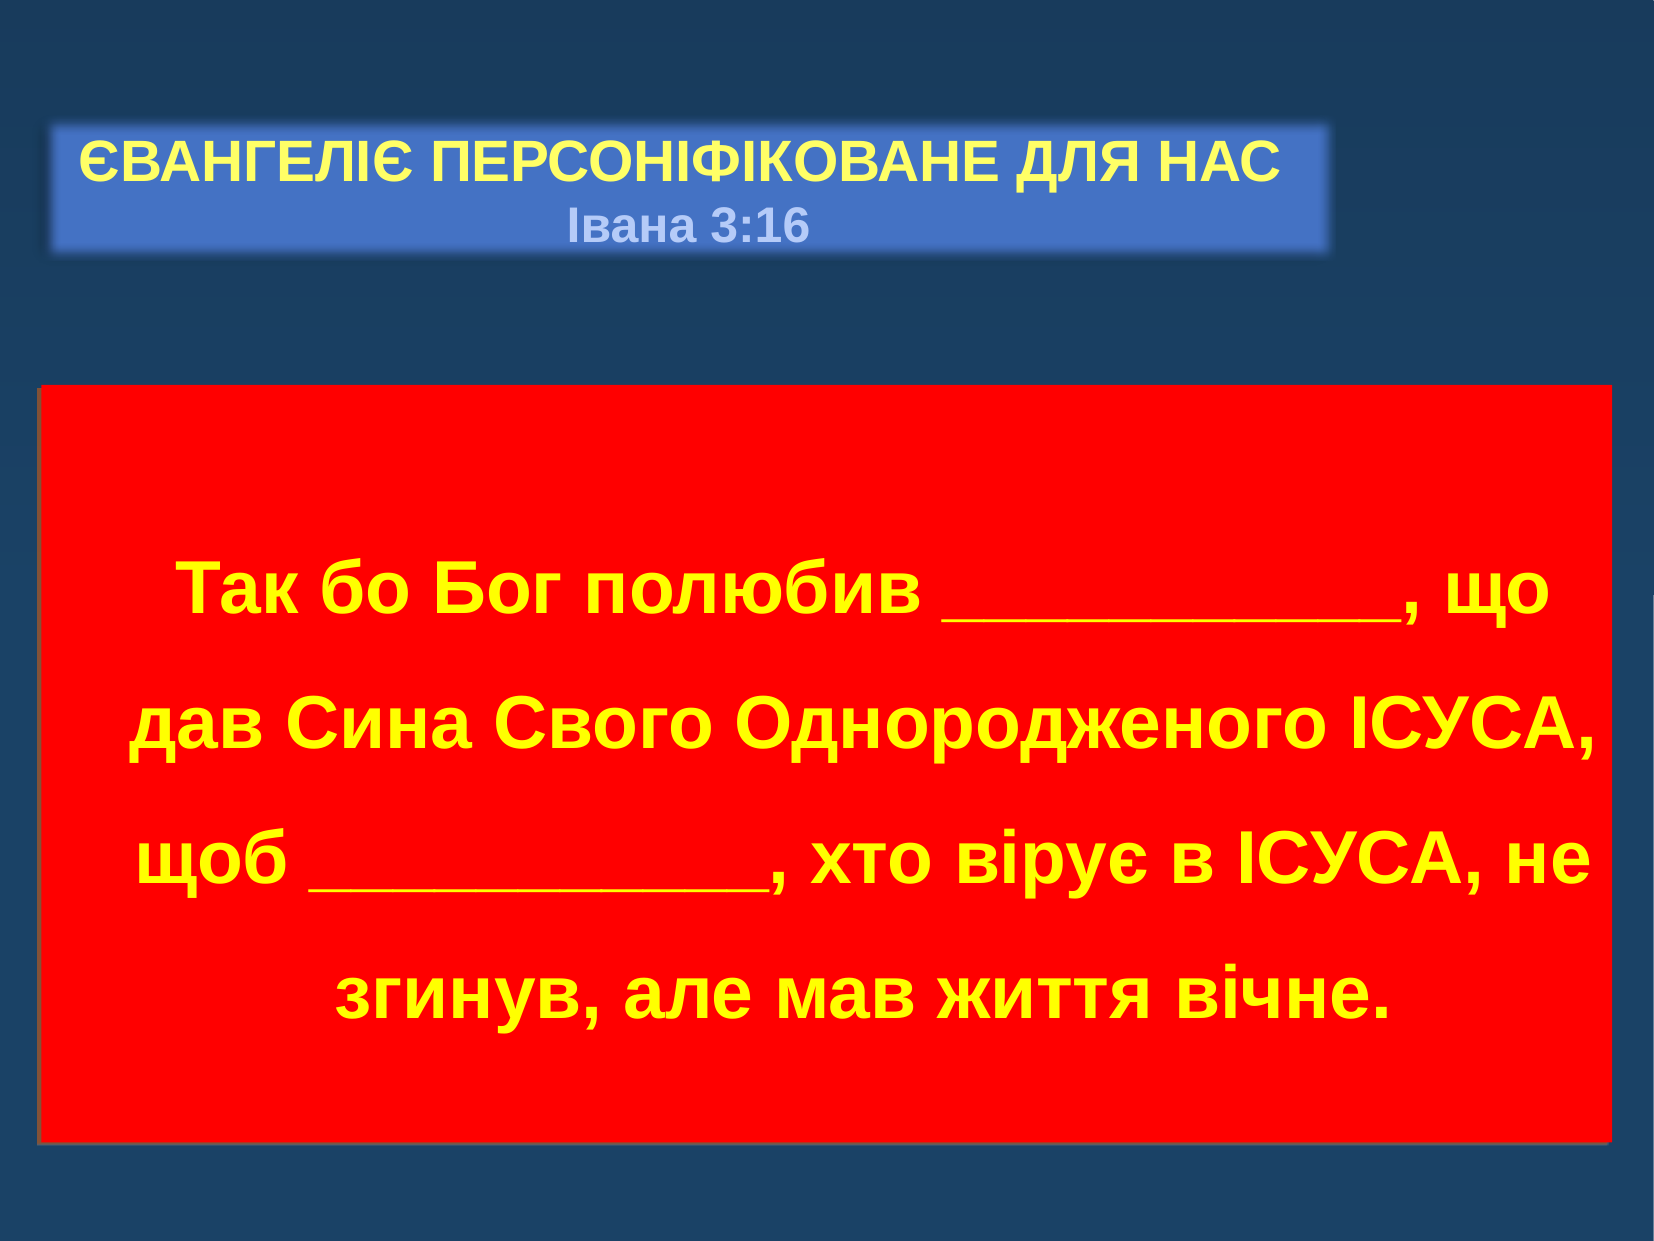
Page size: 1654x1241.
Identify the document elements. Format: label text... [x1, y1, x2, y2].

subtitle Так бо Бог полюбив ___________, що дав Сина Свого Однородженого ІСУСА, щоб ___________, хто вірує в ІСУСА, не згинув, але мав життя вічне. [41, 384, 1613, 1143]
text_box ЄВАНГЕЛІЄ ПЕРСОНІФІКОВАНЕ ДЛЯ НАС Івана 3:16 [61, 136, 1319, 243]
